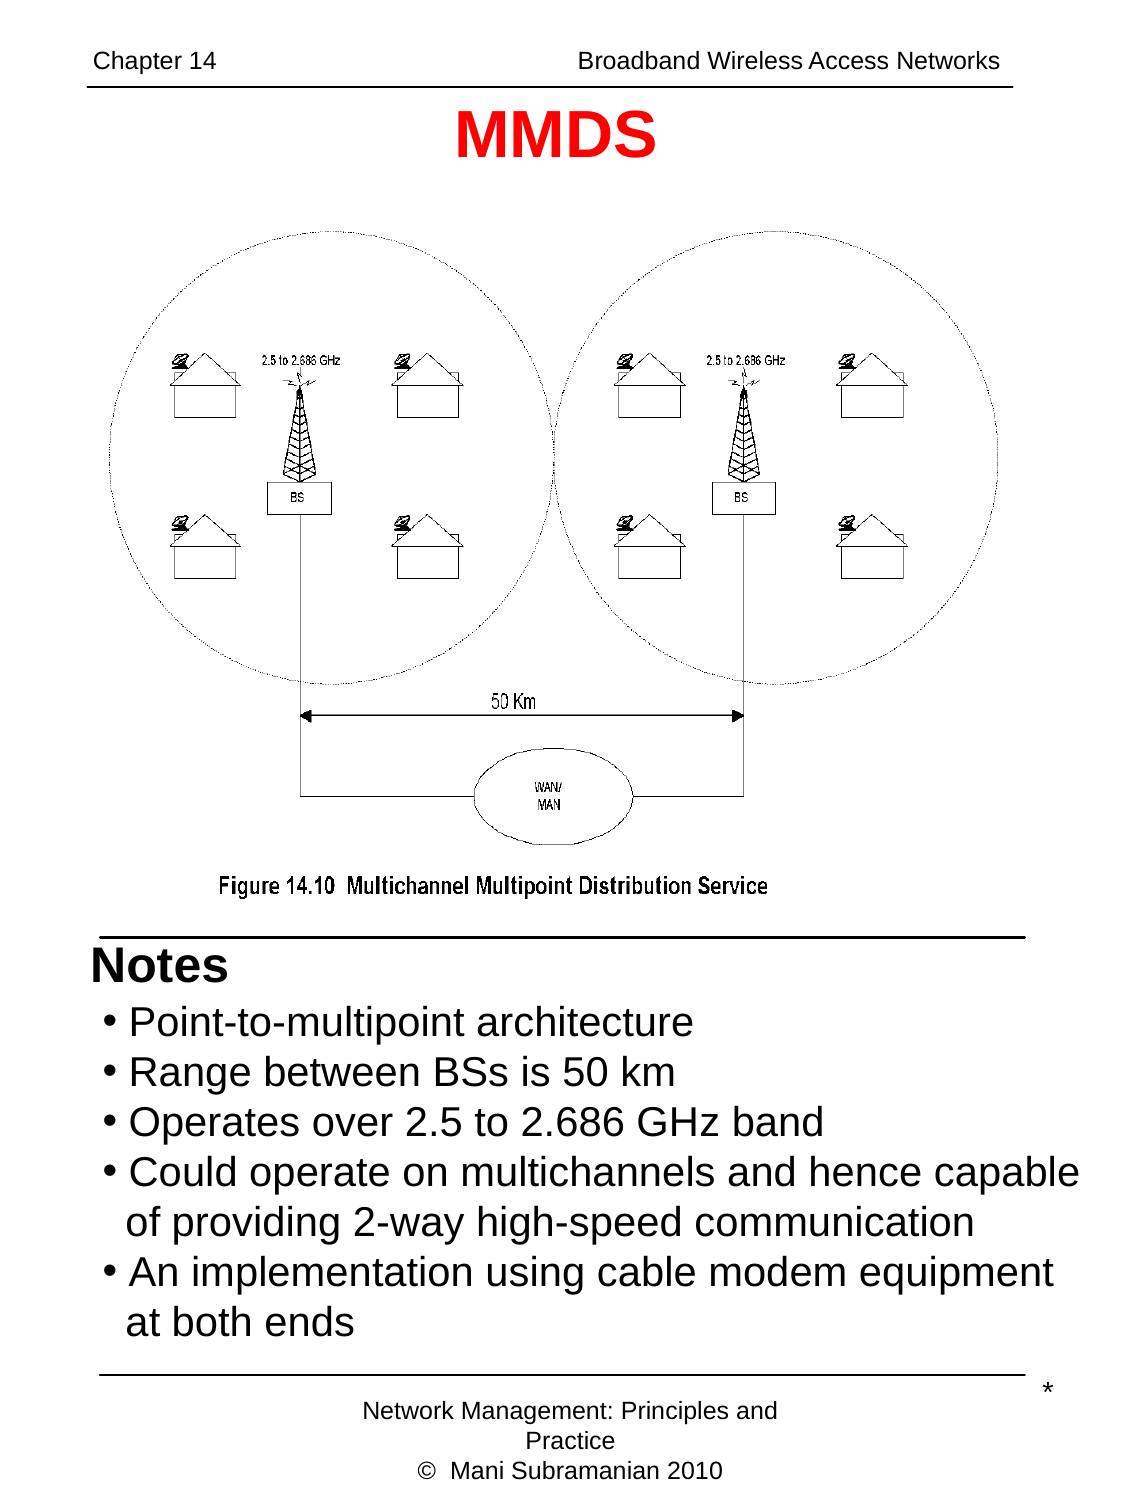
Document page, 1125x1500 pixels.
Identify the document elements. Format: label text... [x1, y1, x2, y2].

text_box Notes [0, 924, 250, 1001]
text_box Network Management: Principles and Practice © Mani Subramanian 2010 [299, 1387, 806, 1463]
text_box Point-to-multipoint architecture Range between BSs is 50 km Operates over 2.5 to 2.686 GHz band Could operate on multichannels and hence capable of providing 2-way high-speed communication An implementation using cable modem equipment at both ends [87, 987, 1103, 1356]
title MMDS [87, 87, 1025, 175]
text_box Chapter 14 Broadband Wireless Access Networks [50, 37, 1017, 83]
text_box * [806, 1365, 1069, 1470]
picture [99, 224, 1013, 910]
